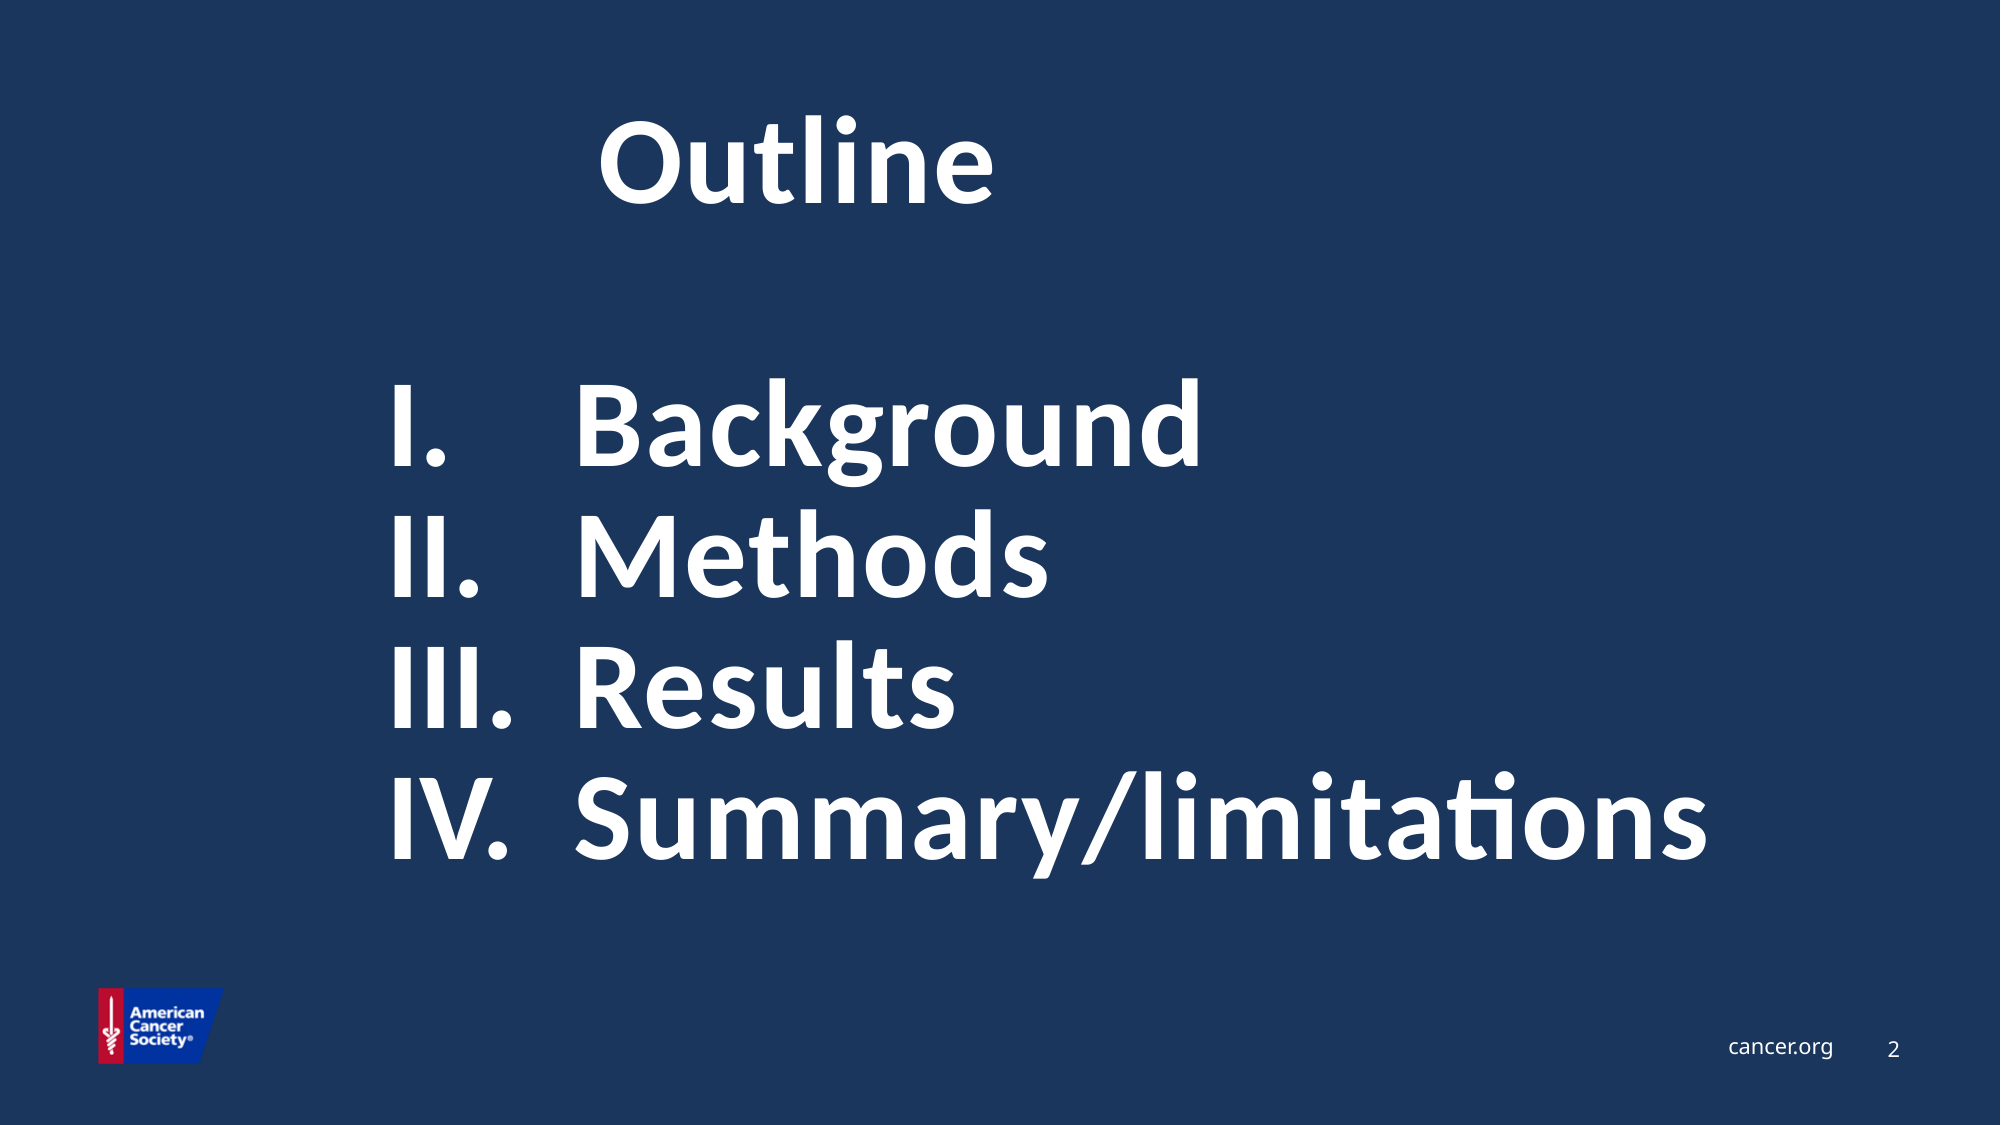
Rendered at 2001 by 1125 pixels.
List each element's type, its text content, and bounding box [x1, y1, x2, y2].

footer cancer.org [549, 1034, 1834, 1063]
list Outline Background Methods Results Summary/limitations [386, 107, 1853, 293]
slide_number 2 [1852, 1034, 1900, 1063]
picture [97, 987, 225, 1065]
